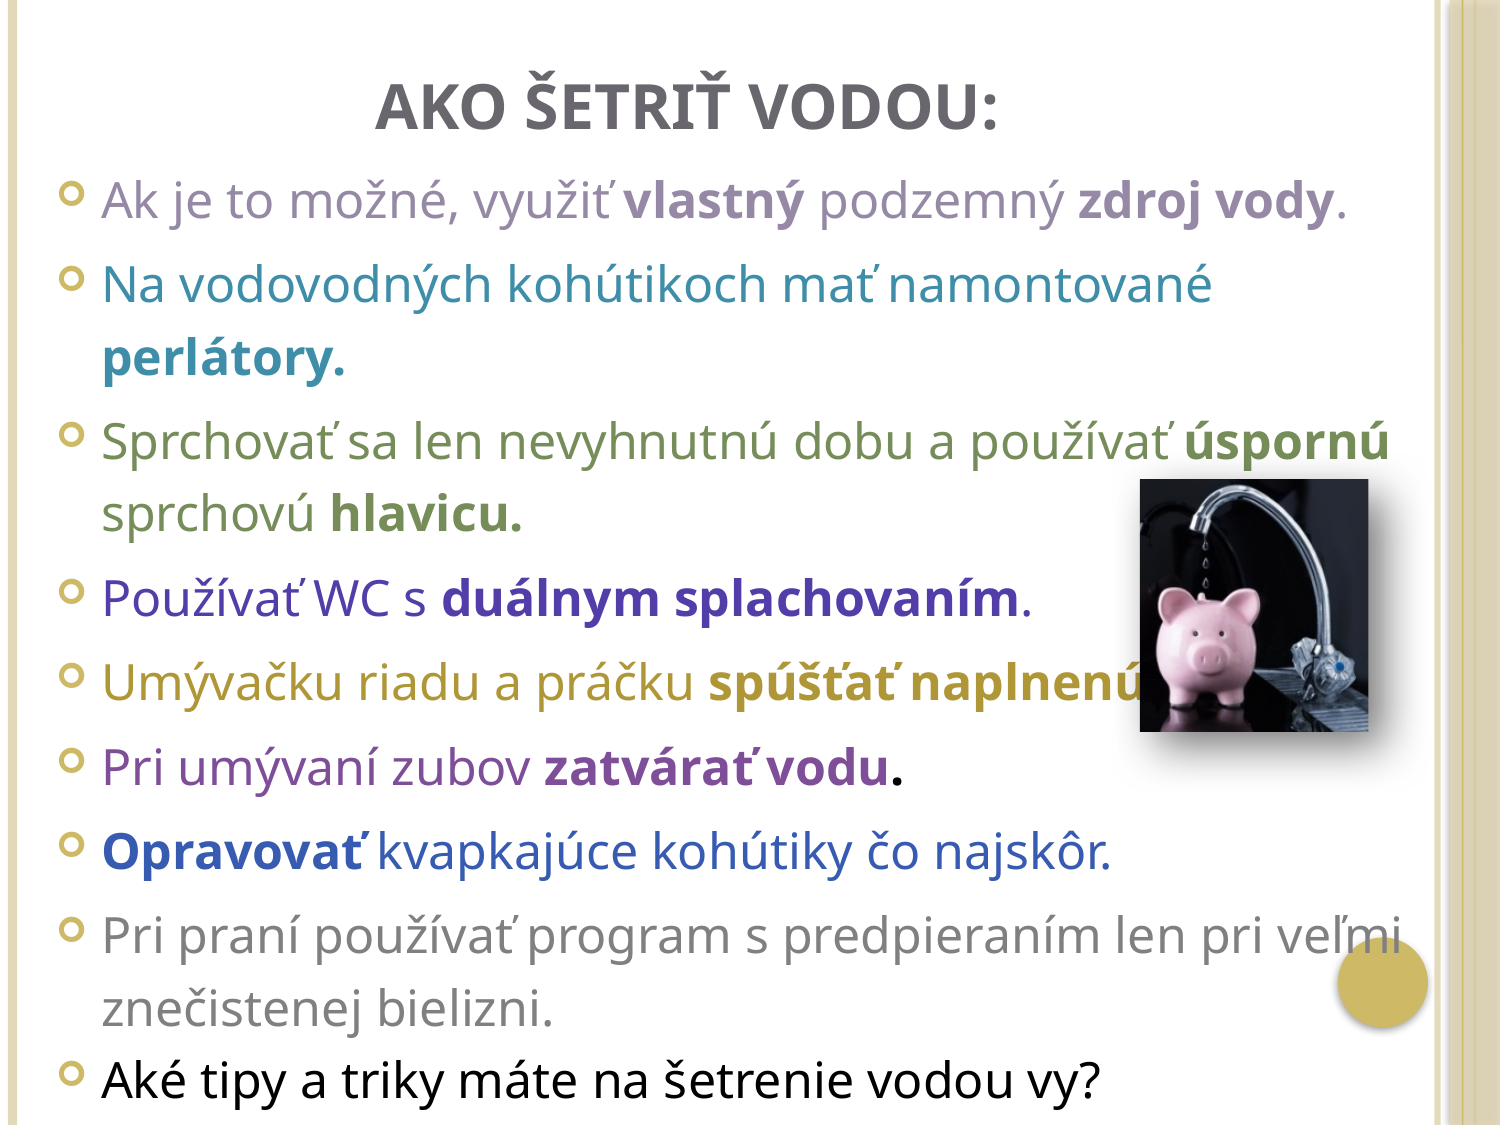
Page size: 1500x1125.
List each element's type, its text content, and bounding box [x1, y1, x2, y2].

title Ako šetriť vodou: [75, 45, 1300, 149]
picture [1139, 479, 1369, 733]
list Ak je to možné, využiť vlastný podzemný zdroj vody. Na vodovodných kohútikoch mať namontované perlátory. Sprchovať sa len nevyhnutnú dobu a používať úspornú sprchovú hlavicu. Používať WC s duálnym splachovaním. Umývačku riadu a práčku spúšťať naplnenú. Pri umývaní zubov zatvárať vodu. Opravovať kvapkajúce kohútiky čo najskôr. Pri praní používať program s predpieraním len pri veľmi znečistenej bielizni. Aké tipy a triky máte na šetrenie vodou vy? [41, 149, 1449, 1125]
